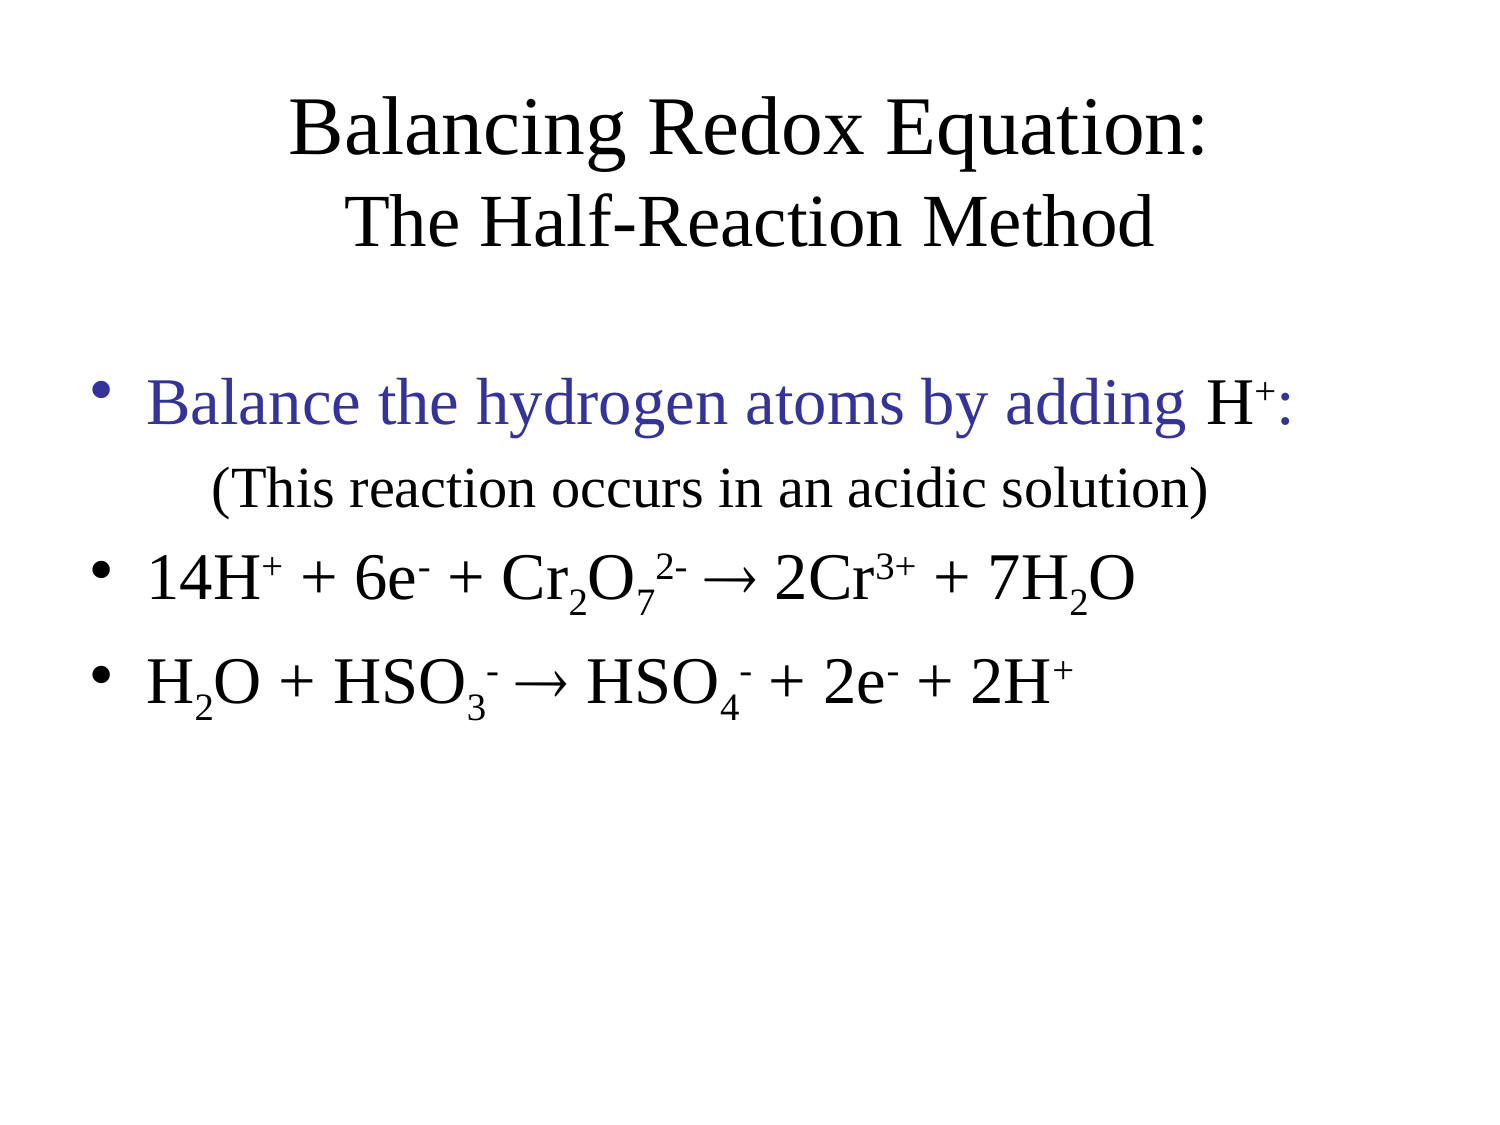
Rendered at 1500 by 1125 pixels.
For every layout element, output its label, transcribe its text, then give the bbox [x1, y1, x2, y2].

title Balancing Redox Equation: The Half-Reaction Method [75, 45, 1425, 288]
list Balance the hydrogen atoms by adding H+: (This reaction occurs in an acidic solution) 14H+ + 6e- + Cr2O72-  2Cr3+ + 7H2O H2O + HSO3-  HSO4- + 2e- + 2H+ [75, 350, 1425, 1005]
